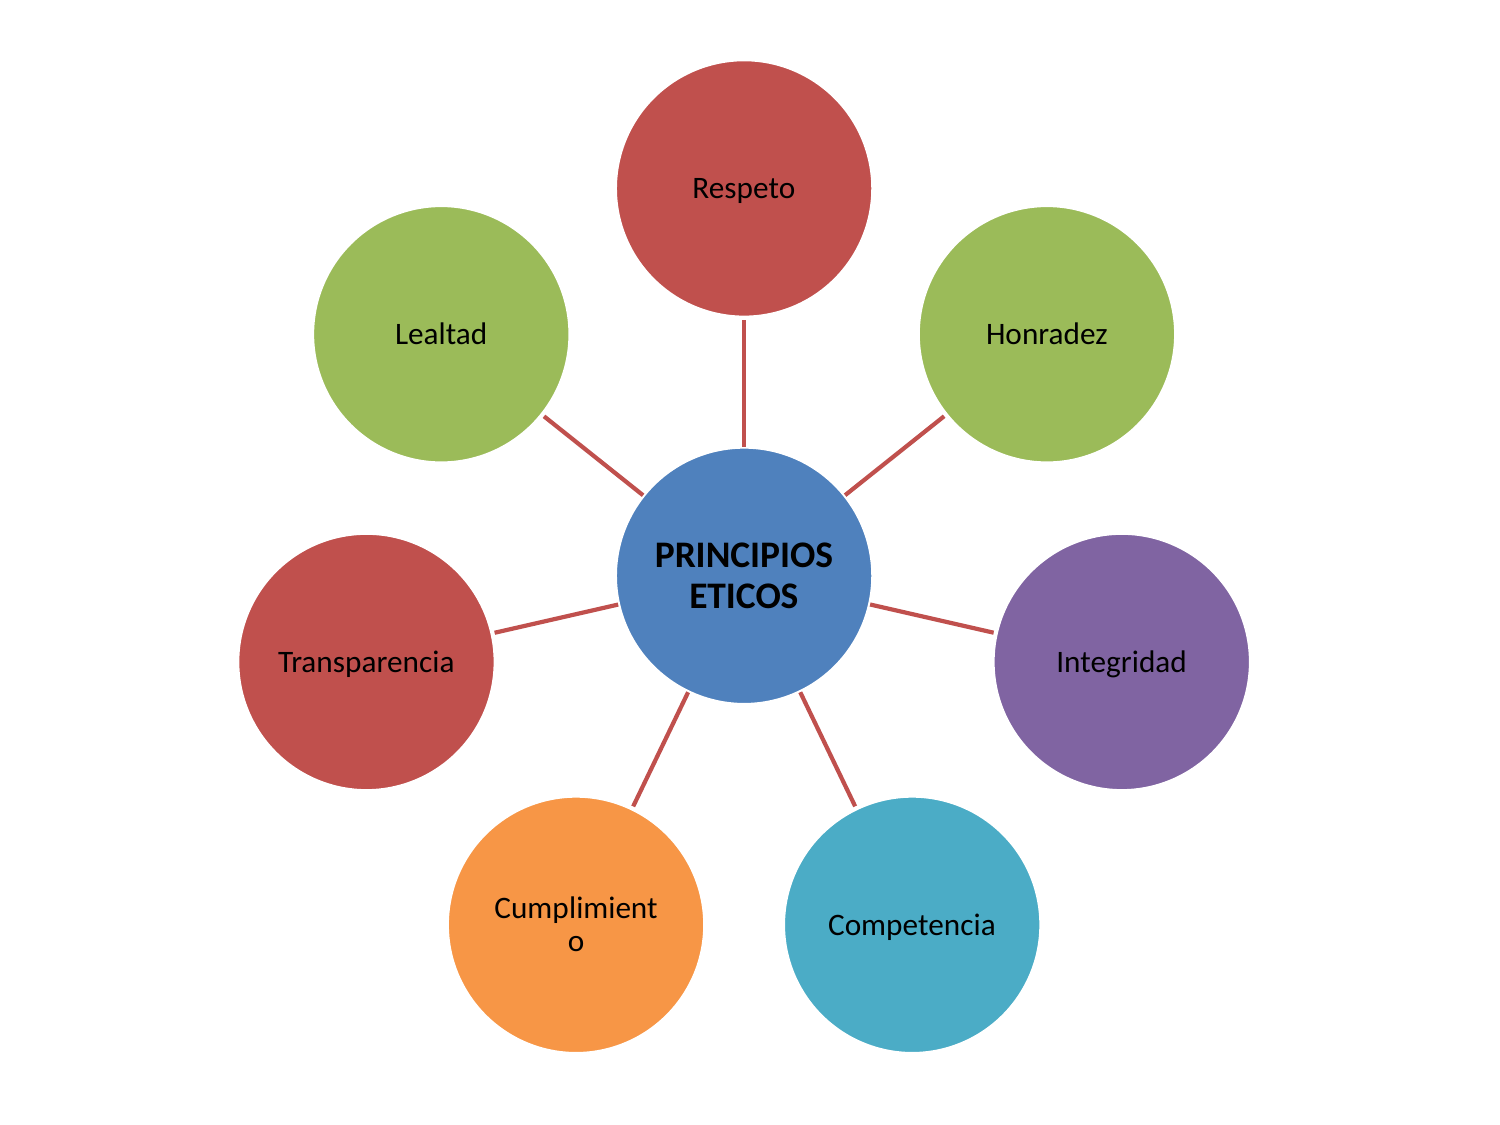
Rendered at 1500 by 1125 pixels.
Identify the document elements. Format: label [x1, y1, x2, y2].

text_box [93, 58, 1395, 1055]
